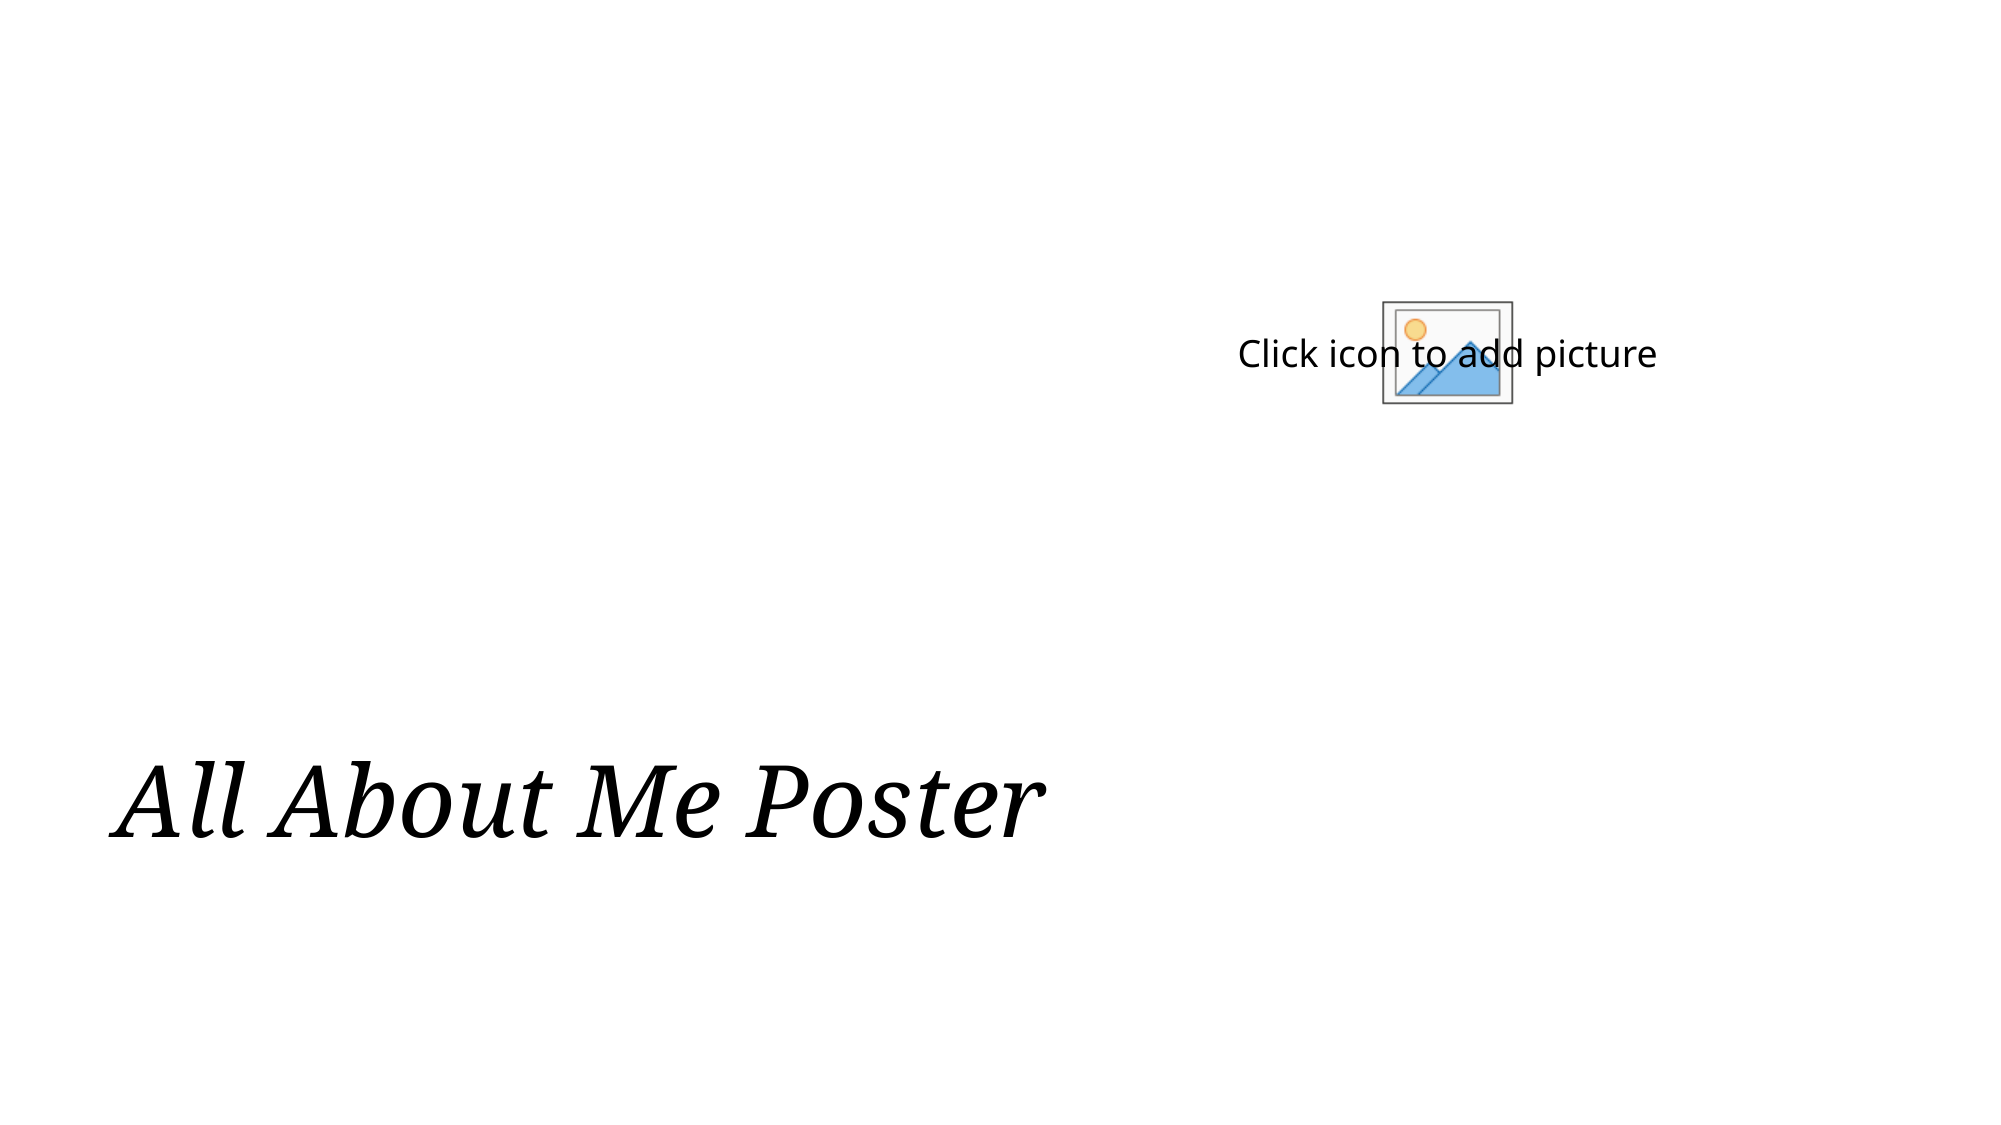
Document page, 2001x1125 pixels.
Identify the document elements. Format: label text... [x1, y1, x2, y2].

title All About Me Poster [86, 626, 1089, 867]
picture [1042, 34, 1854, 671]
